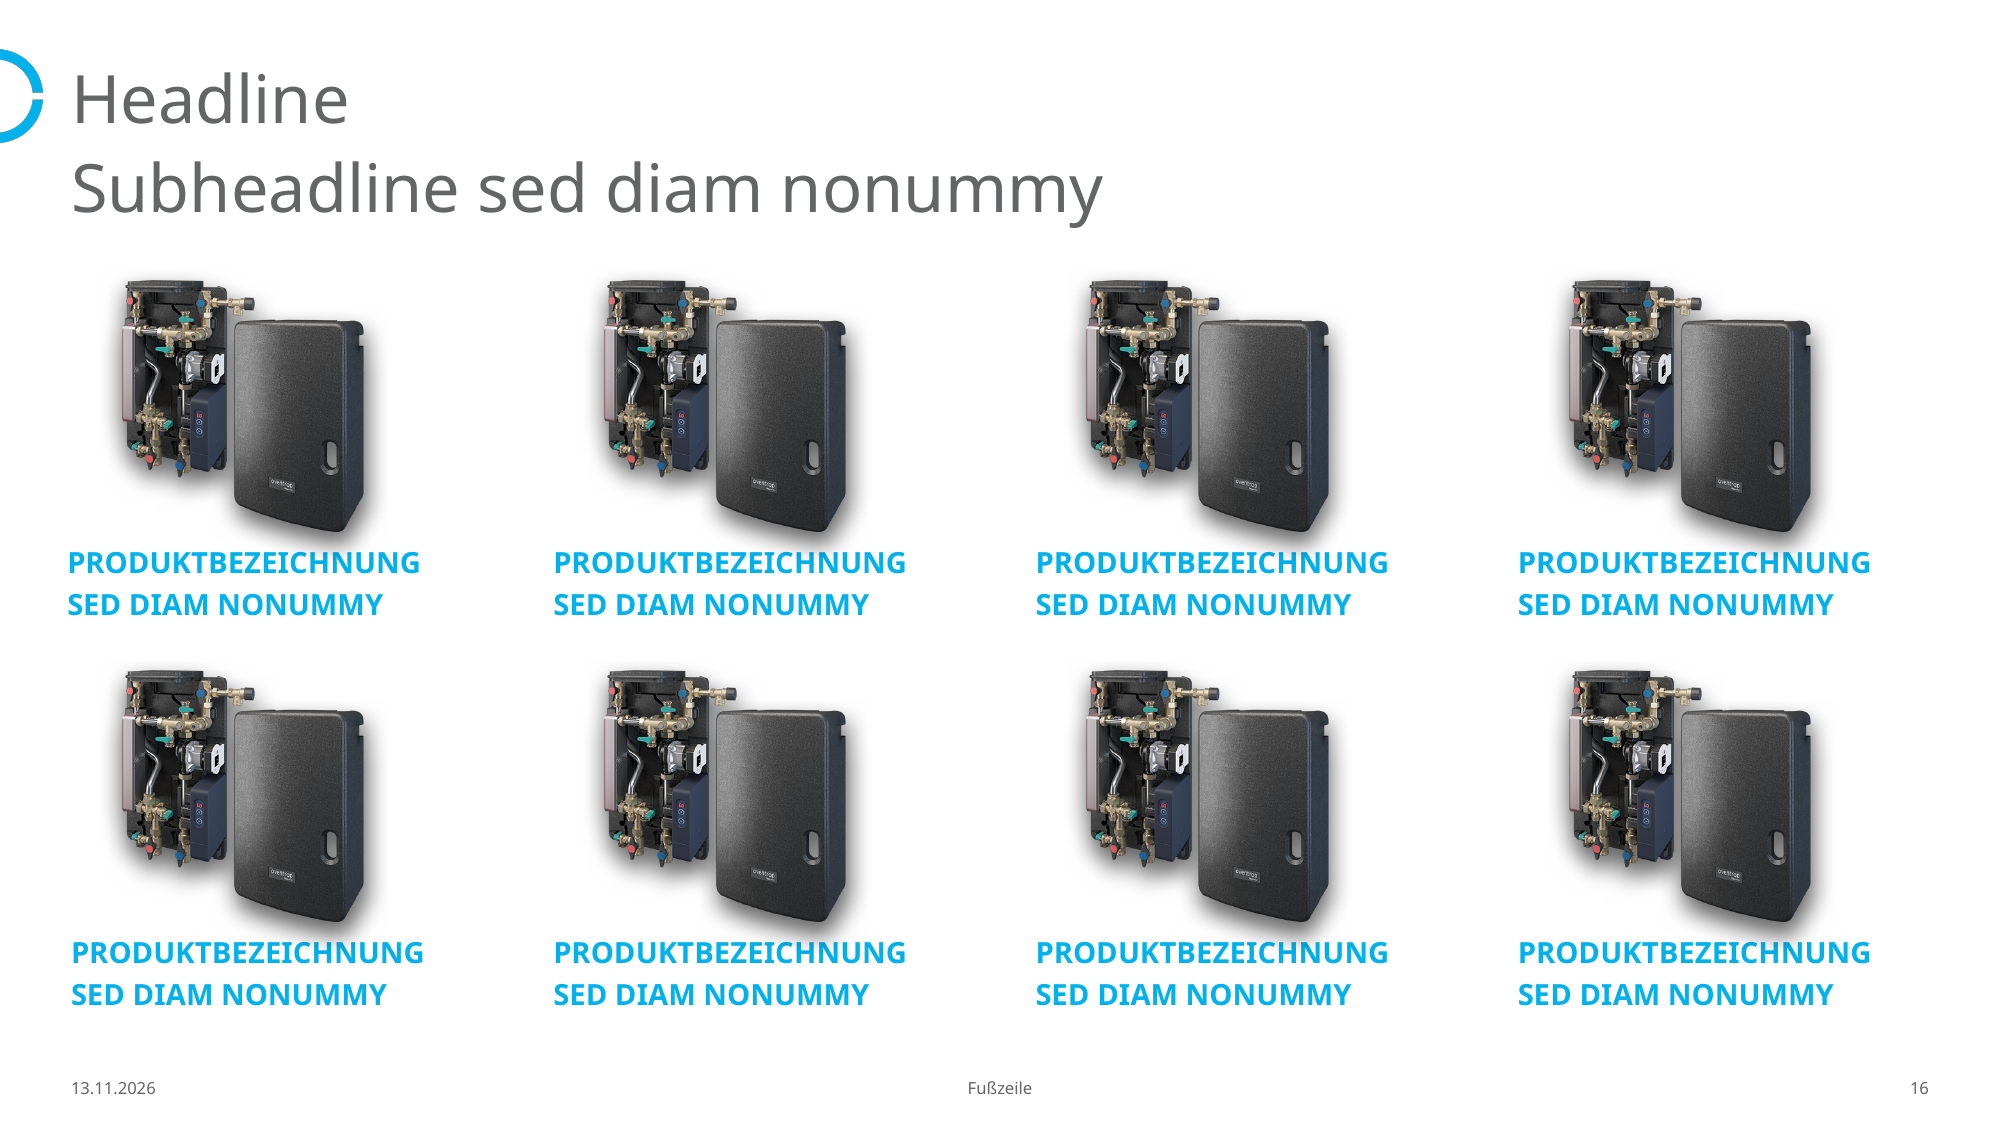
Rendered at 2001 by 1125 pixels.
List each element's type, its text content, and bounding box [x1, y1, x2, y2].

list Produktbezeichnung Sed diam nonummy [1517, 537, 1929, 626]
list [1569, 280, 1811, 533]
list Produktbezeichnung Sed diam nonummy [67, 537, 483, 626]
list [604, 670, 846, 922]
picture [8, 108, 43, 143]
slide_number 16 [1763, 1053, 1929, 1125]
picture [0, 60, 43, 132]
list Produktbezeichnung Sed diam nonummy [1517, 927, 1929, 1016]
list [604, 280, 846, 533]
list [1569, 670, 1811, 922]
picture [7, 49, 43, 84]
list Produktbezeichnung Sed diam nonummy [553, 927, 965, 1016]
list Produktbezeichnung Sed diam nonummy [1035, 927, 1447, 1016]
footer Fußzeile [238, 1053, 1762, 1125]
list Produktbezeichnung Sed diam nonummy [71, 927, 483, 1016]
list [122, 280, 364, 533]
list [1086, 280, 1329, 533]
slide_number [71, 1053, 237, 1125]
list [1086, 670, 1329, 922]
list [122, 670, 364, 922]
title Headline [71, 66, 1929, 143]
list Subheadline sed diam nonummy [71, 145, 1929, 223]
list Produktbezeichnung Sed diam nonummy [1035, 537, 1447, 626]
list Produktbezeichnung Sed diam nonummy [553, 537, 965, 626]
